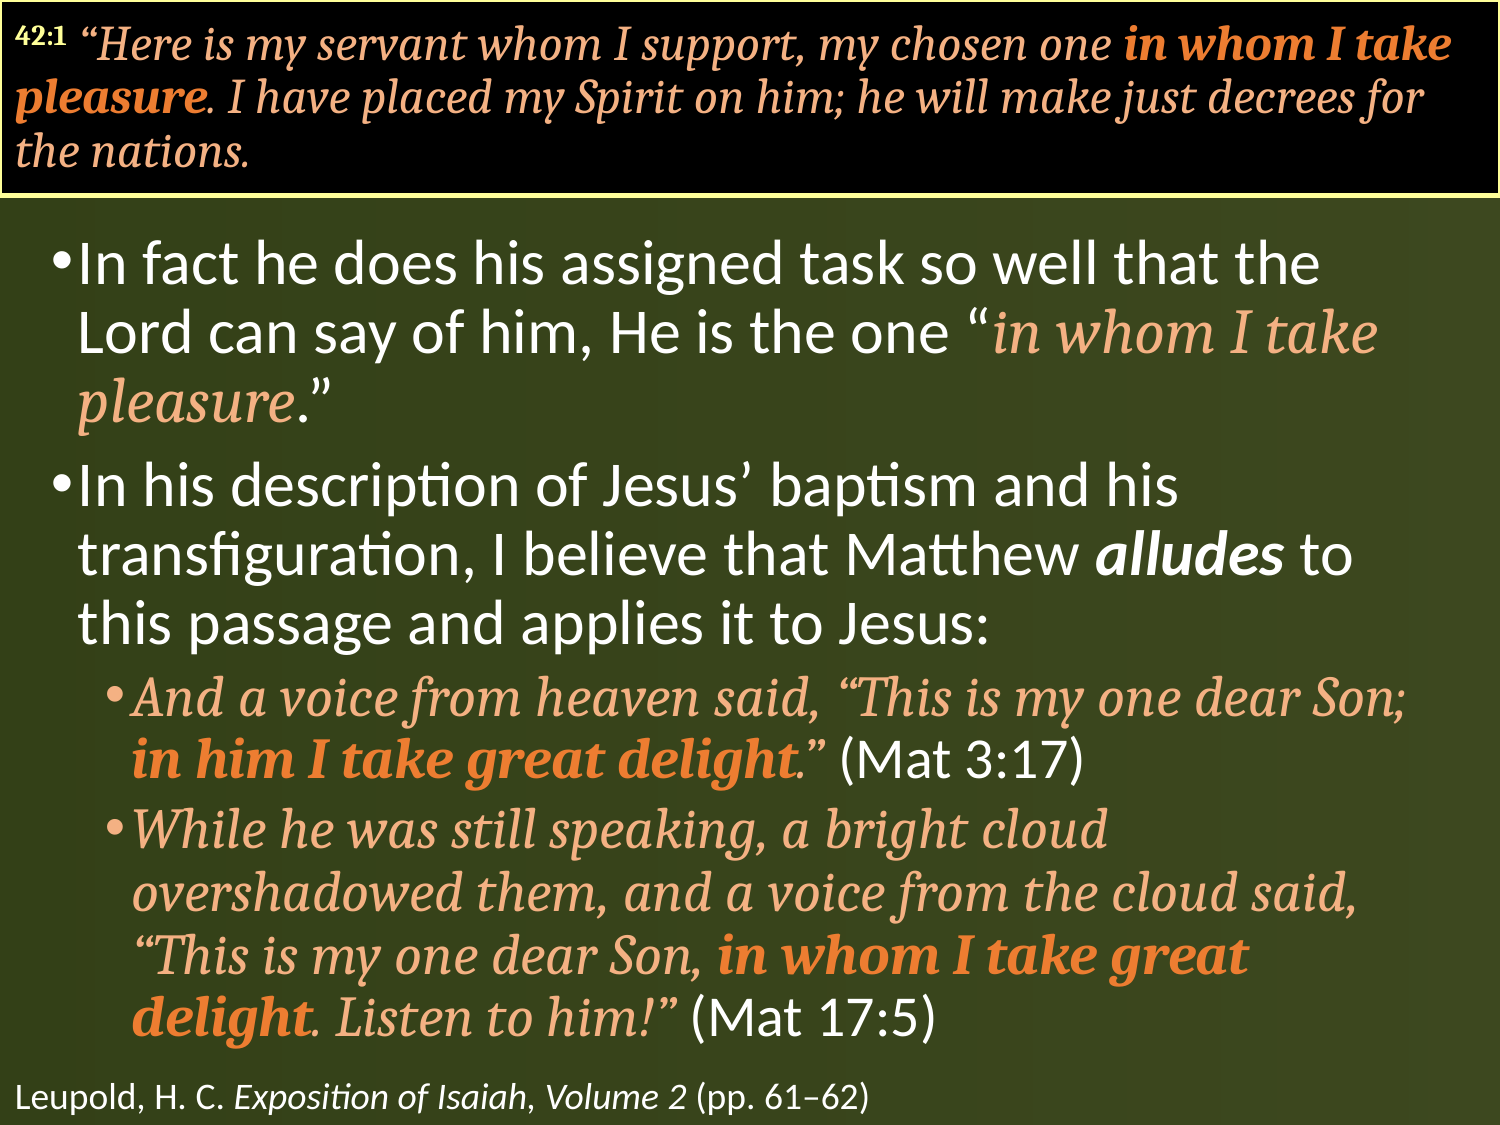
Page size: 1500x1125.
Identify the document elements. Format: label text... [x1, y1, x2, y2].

list In fact he does his assigned task so well that the Lord can say of him, He is the one “in whom I take pleasure.” In his description of Jesus’ baptism and his transfiguration, I believe that Matthew alludes to this passage and applies it to Jesus: And a voice from heaven said, “This is my one dear Son; in him I take great delight.” (Mat 3:17) While he was still speaking, a bright cloud overshadowed them, and a voice from the cloud said, “This is my one dear Son, in whom I take great delight. Listen to him!” (Mat 17:5) [35, 221, 1465, 1059]
text_box 42:1 “Here is my servant whom I support, my chosen one in whom I take pleasure. I have placed my Spirit on him; he will make just decrees for the nations. [0, 0, 1500, 196]
text_box Leupold, H. C. Exposition of Isaiah, Volume 2 (pp. 61–62) [0, 1064, 1500, 1125]
